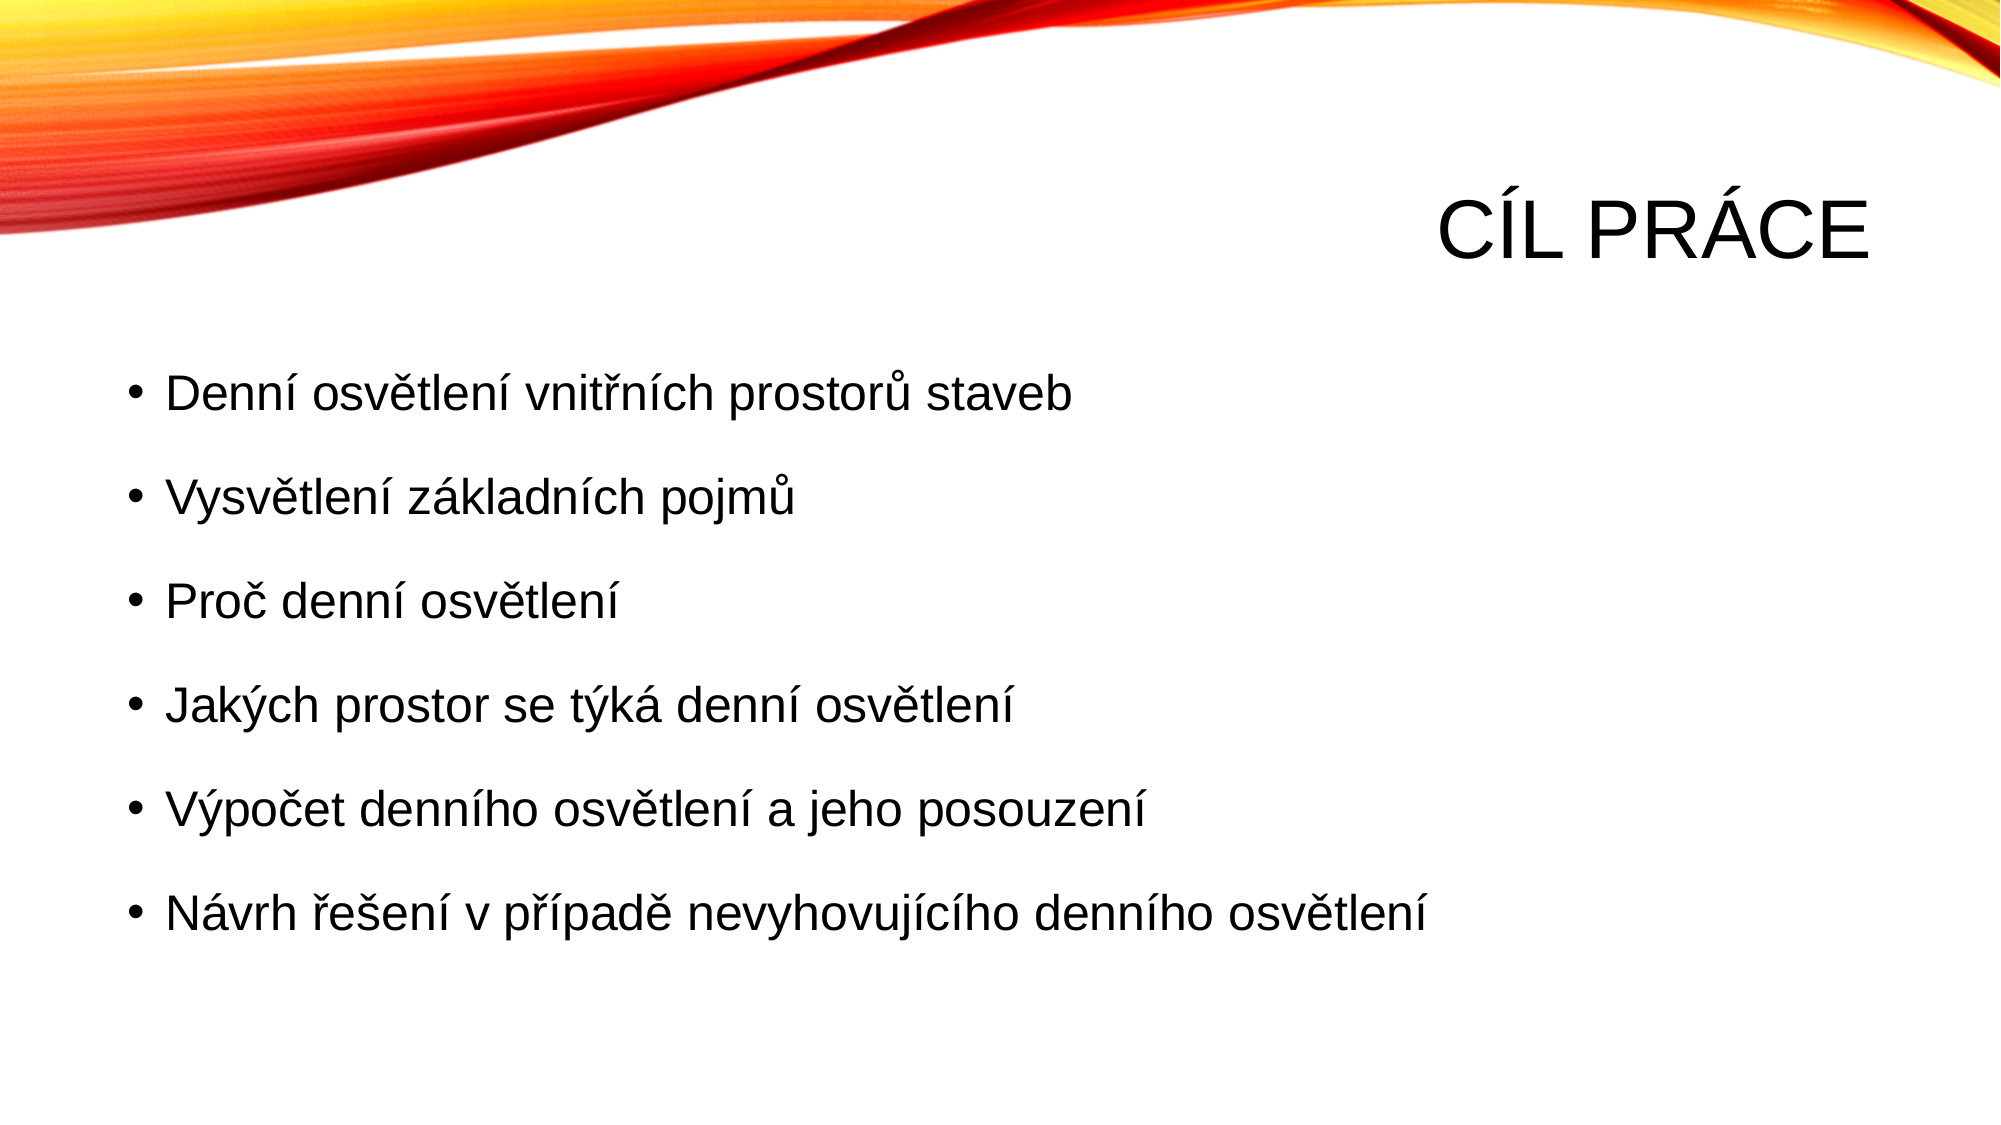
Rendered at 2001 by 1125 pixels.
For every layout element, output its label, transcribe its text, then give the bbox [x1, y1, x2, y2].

title Cíl práce [474, 125, 1888, 338]
picture [0, 0, 2000, 237]
list Denní osvětlení vnitřních prostorů staveb Vysvětlení základních pojmů Proč denní osvětlení Jakých prostor se týká denní osvětlení Výpočet denního osvětlení a jeho posouzení Návrh řešení v případě nevyhovujícího denního osvětlení [112, 360, 1888, 1021]
